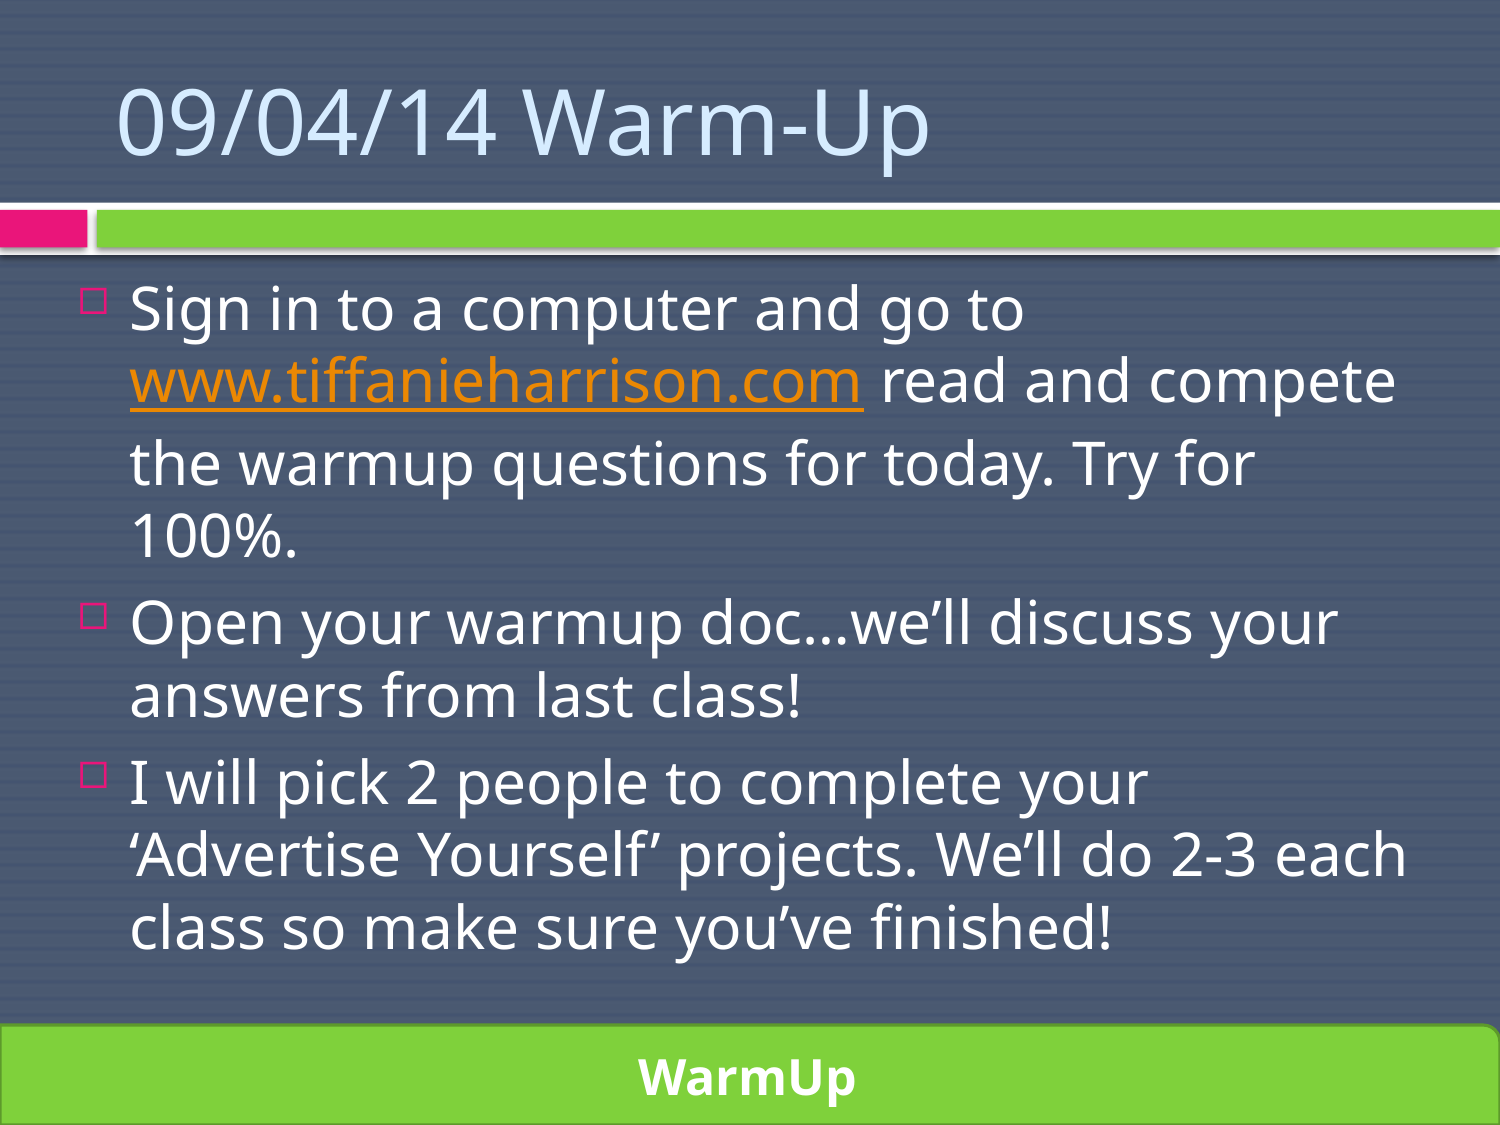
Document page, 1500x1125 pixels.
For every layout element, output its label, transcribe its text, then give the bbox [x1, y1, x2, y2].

list Sign in to a computer and go to www.tiffanieharrison.com read and compete the warmup questions for today. Try for 100%. Open your warmup doc…we’ll discuss your answers from last class! I will pick 2 people to complete your ‘Advertise Yourself’ projects. We’ll do 2-3 each class so make sure you’ve finished! [62, 262, 1451, 1001]
title 09/04/14 Warm-Up [100, 37, 1439, 201]
